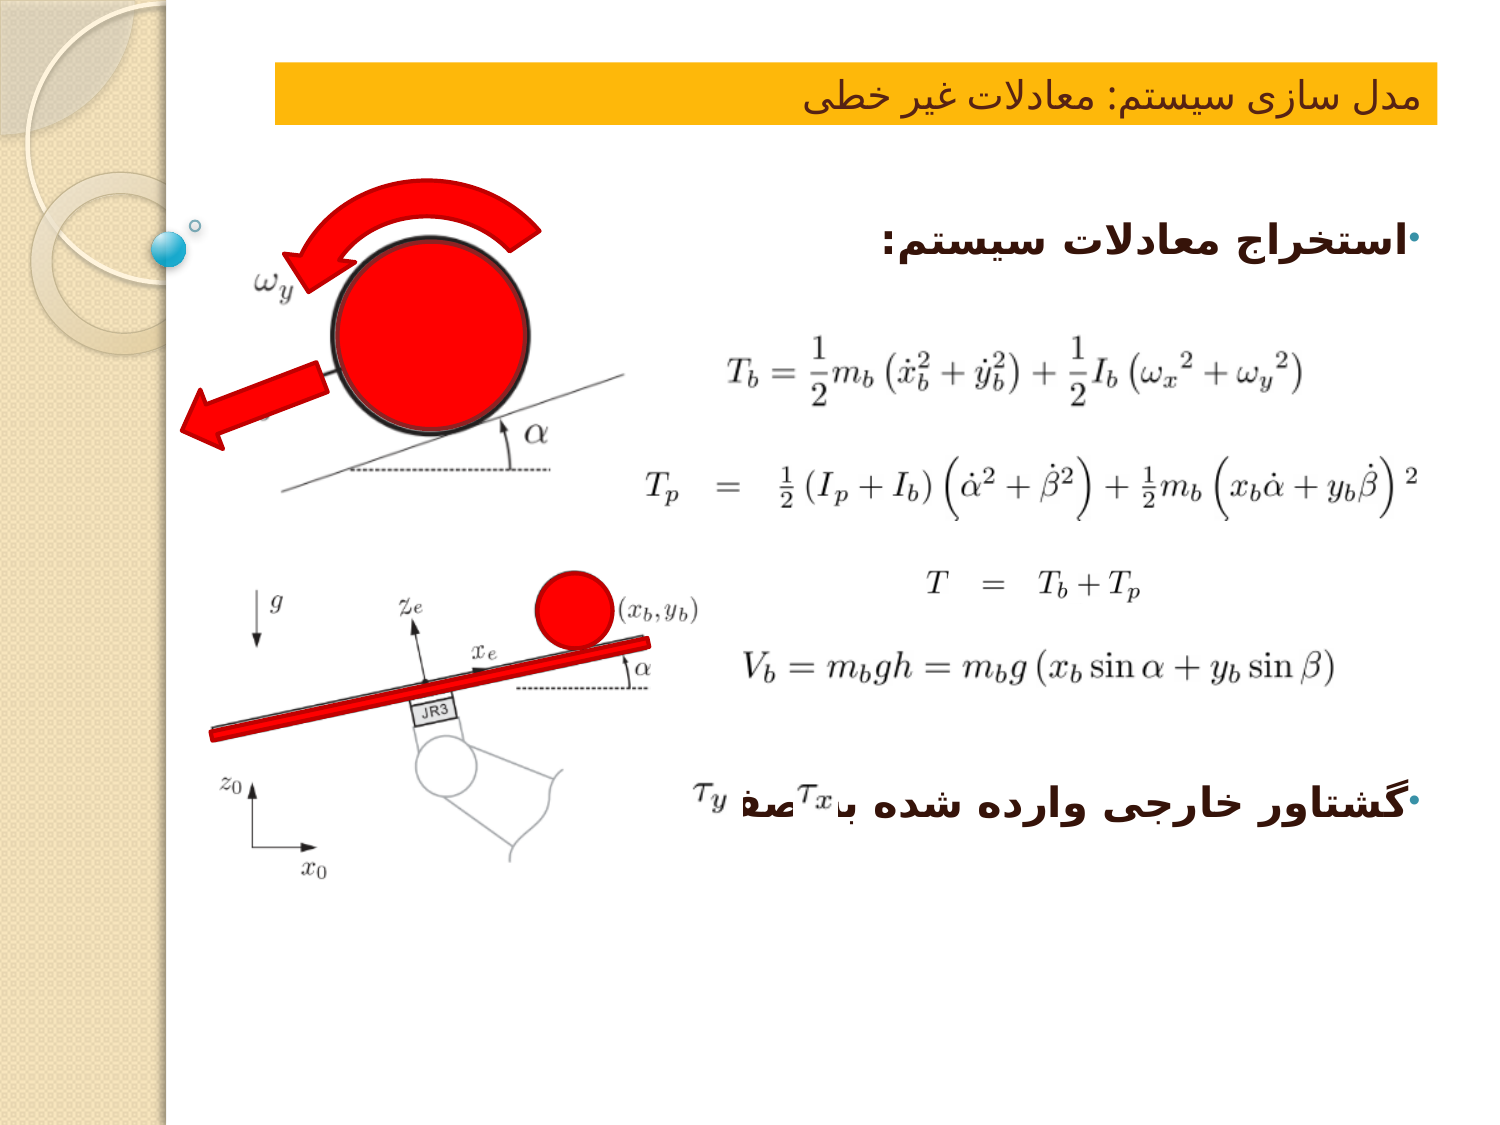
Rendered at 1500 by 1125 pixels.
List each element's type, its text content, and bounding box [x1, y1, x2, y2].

picture [793, 772, 838, 824]
text_box مدل سازی سیستم: معادلات غیر خطی [275, 62, 1438, 125]
picture [187, 549, 1338, 888]
subtitle استخراج معادلات سیستم: گشتاور خارجی وارده شده به صفحه: و [645, 212, 1441, 437]
text_box [179, 387, 217, 449]
picture [224, 199, 1442, 527]
text_box [355, 178, 499, 196]
picture [912, 562, 1149, 604]
picture [712, 324, 1313, 418]
subtitle استخراج معادلات سیستم: گشتاور خارجی وارده شده به صفحه: و [224, 532, 1441, 1013]
